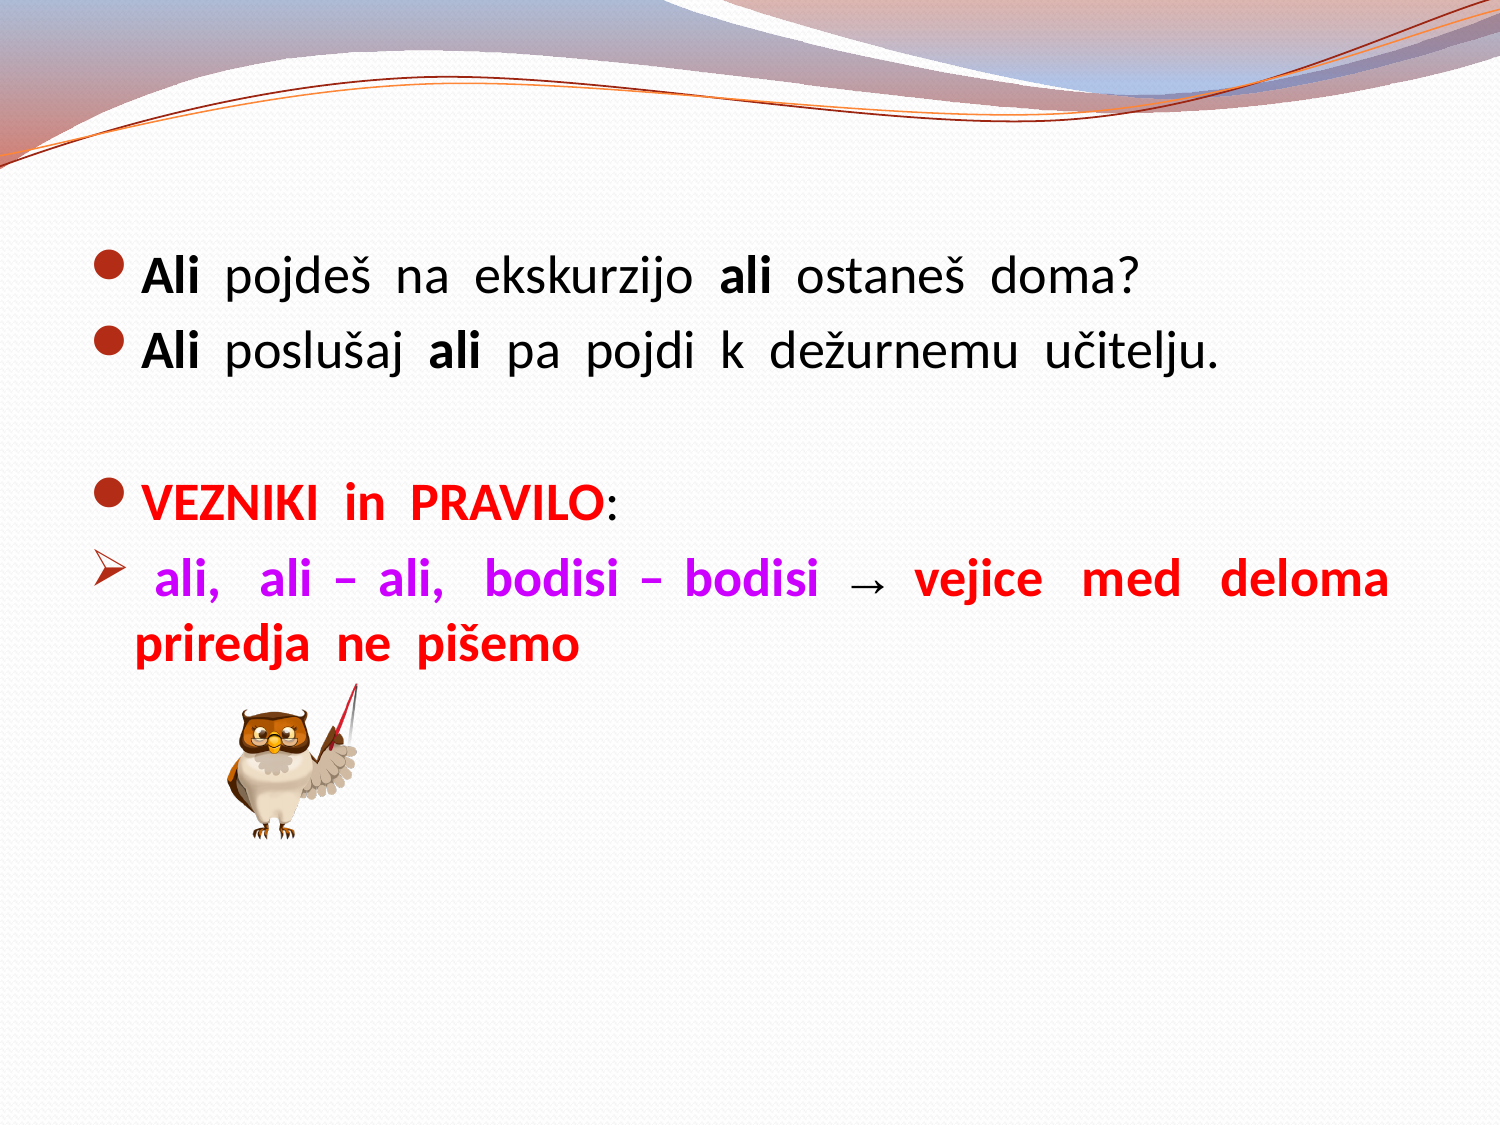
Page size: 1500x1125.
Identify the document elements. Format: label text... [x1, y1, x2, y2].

picture [218, 680, 373, 847]
list Ali pojdeš na ekskurzijo ali ostaneš doma? Ali poslušaj ali pa pojdi k dežurnemu učitelju. VEZNIKI in PRAVILO: ali, ali – ali, bodisi – bodisi → vejice med deloma priredja ne pišemo [75, 231, 1425, 1038]
